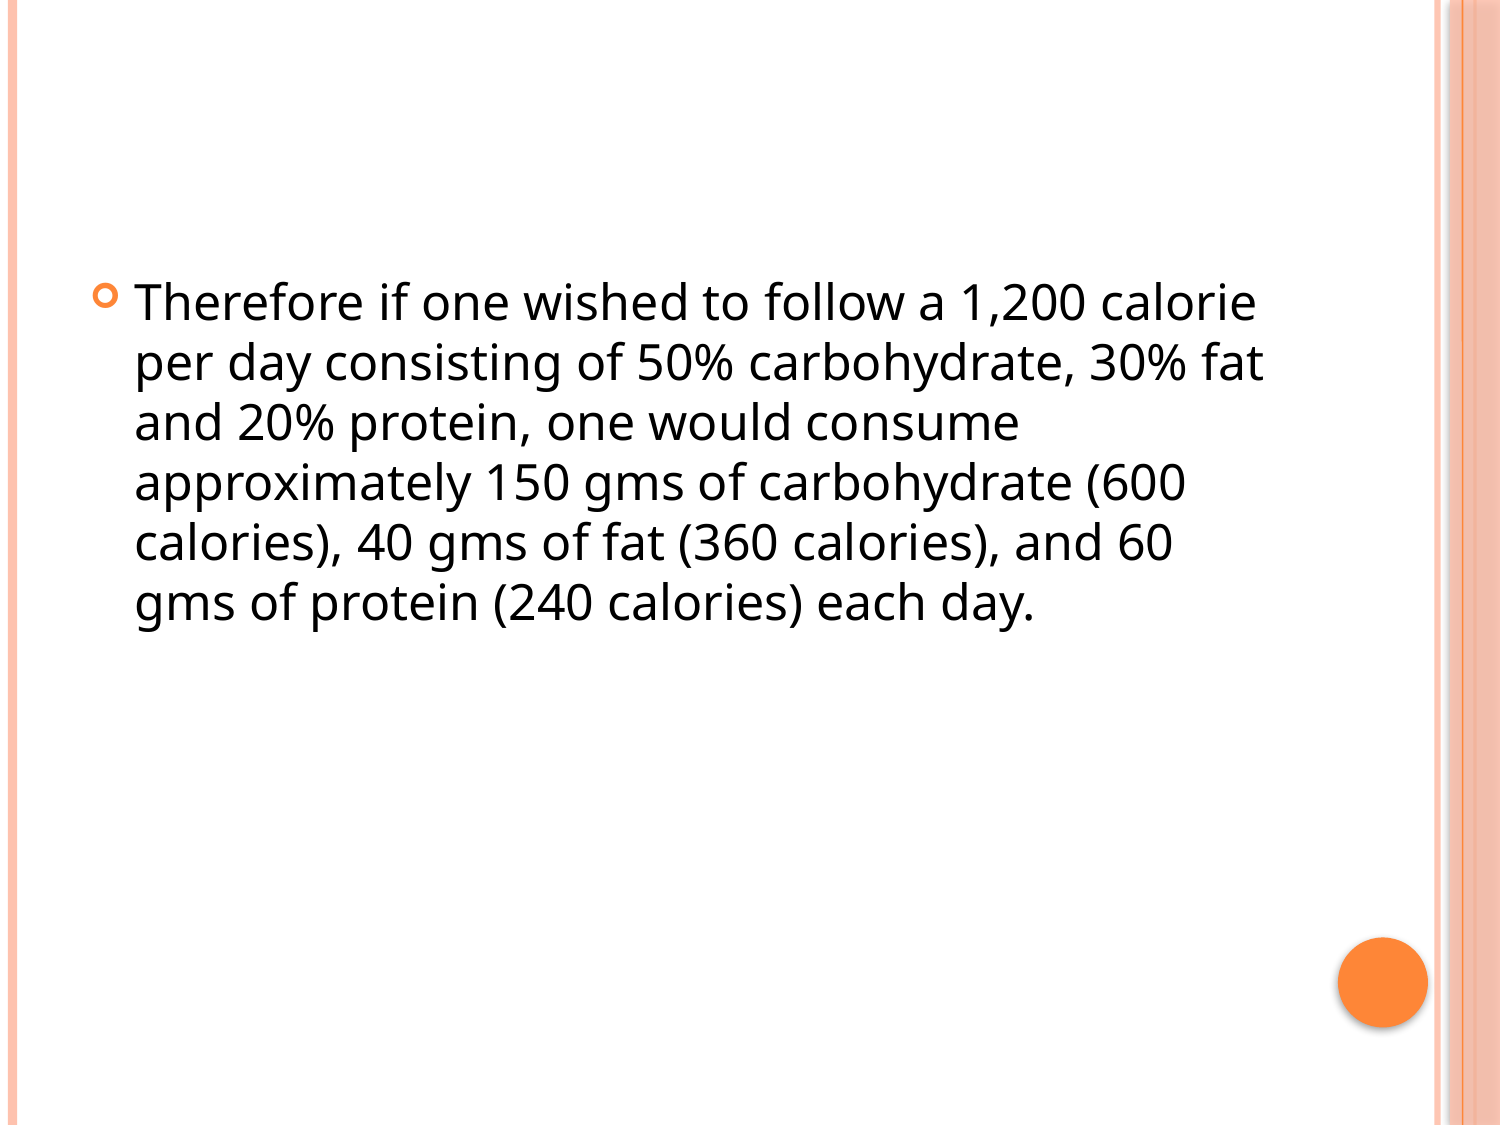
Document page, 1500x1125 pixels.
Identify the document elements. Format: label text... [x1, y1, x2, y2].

list Therefore if one wished to follow a 1,200 calorie per day consisting of 50% carbohydrate, 30% fat and 20% protein, one would consume approximately 150 gms of carbohydrate (600 calories), 40 gms of fat (360 calories), and 60 gms of protein (240 calories) each day. [75, 262, 1300, 1062]
